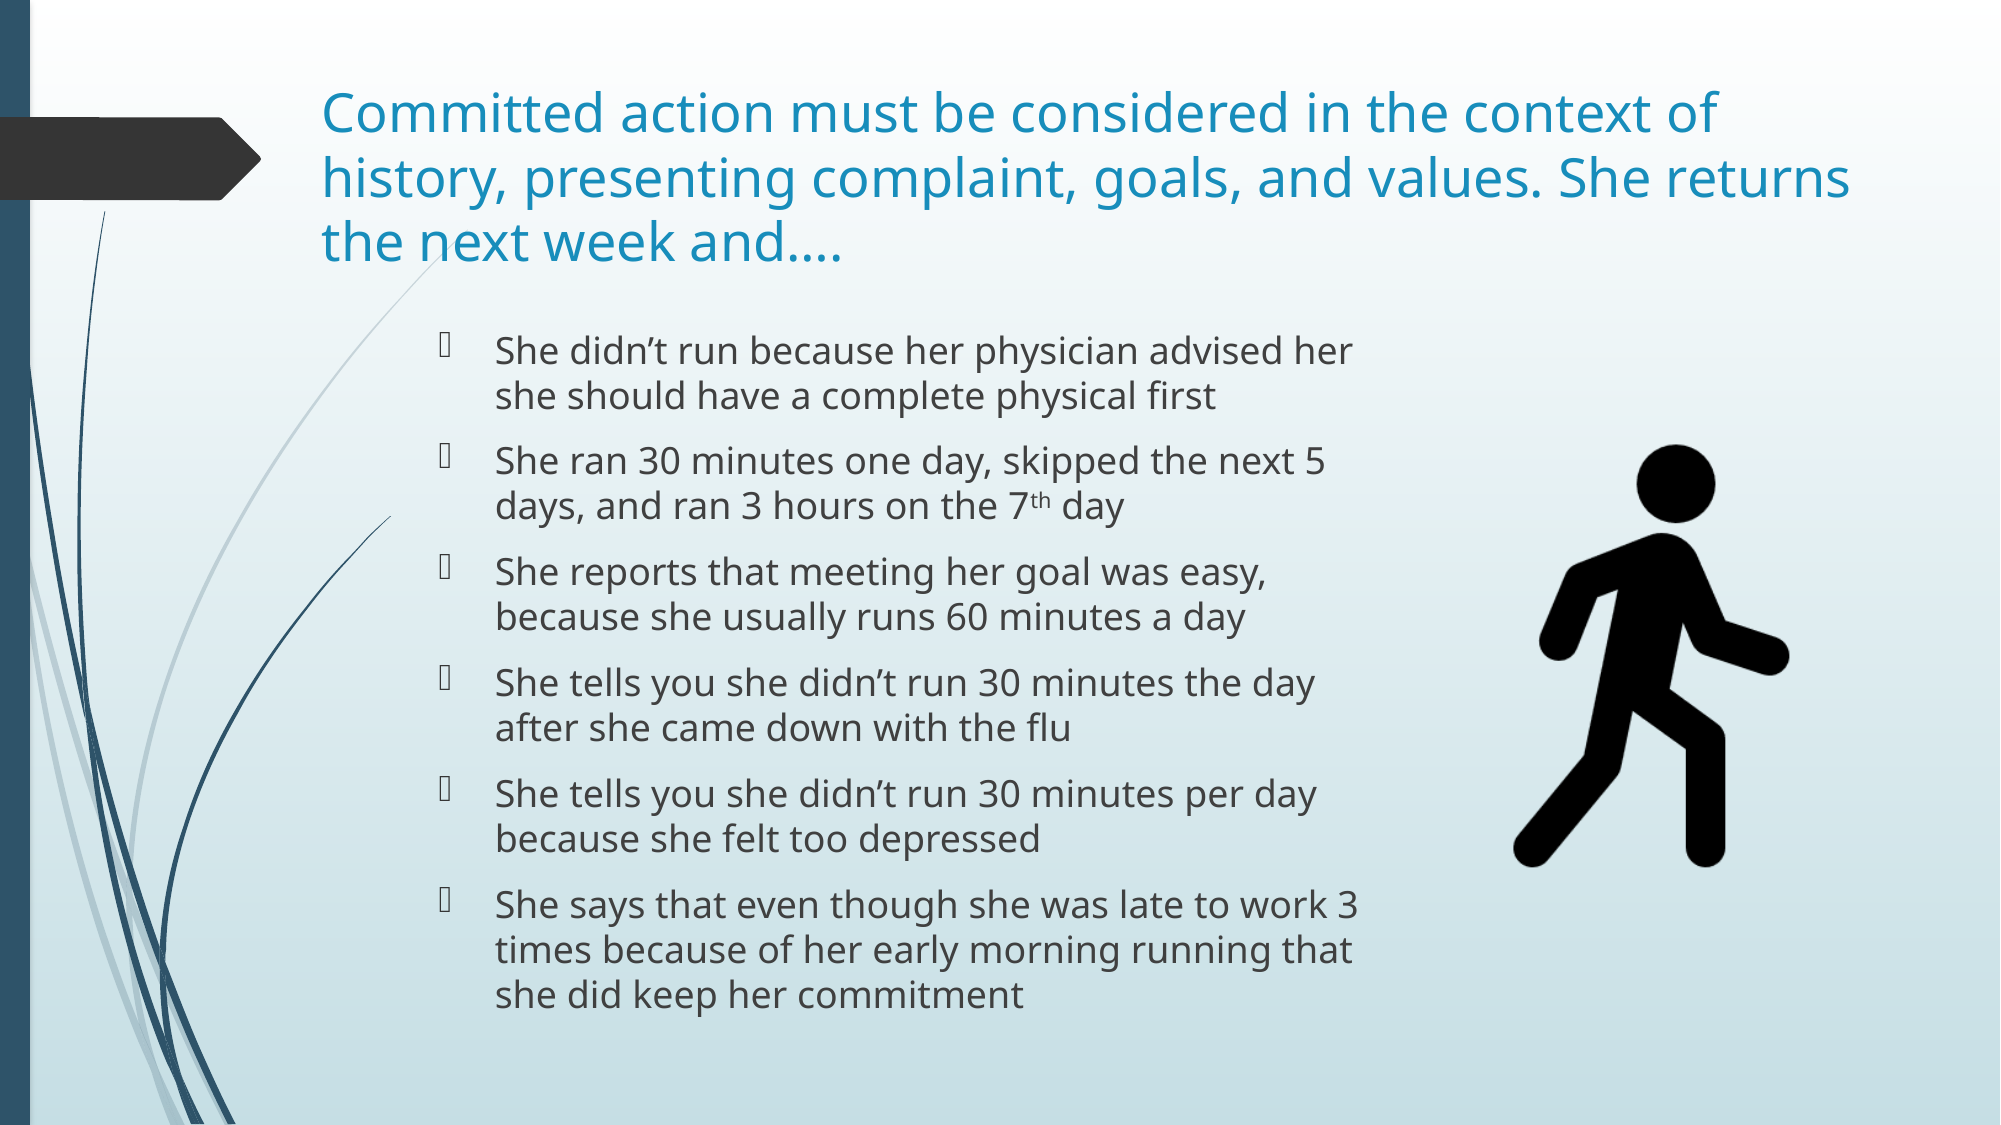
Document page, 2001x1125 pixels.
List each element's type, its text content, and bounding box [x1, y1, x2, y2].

list She didn’t run because her physician advised her she should have a complete physical first She ran 30 minutes one day, skipped the next 5 days, and ran 3 hours on the 7th day She reports that meeting her goal was easy, because she usually runs 60 minutes a day She tells you she didn’t run 30 minutes the day after she came down with the flu She tells you she didn’t run 30 minutes per day because she felt too depressed She says that even though she was late to work 3 times because of her early morning running that she did keep her commitment [423, 319, 1381, 1072]
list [1415, 419, 1888, 892]
title Committed action must be considered in the context of history, presenting complaint, goals, and values. She returns the next week and…. [306, 71, 1890, 282]
